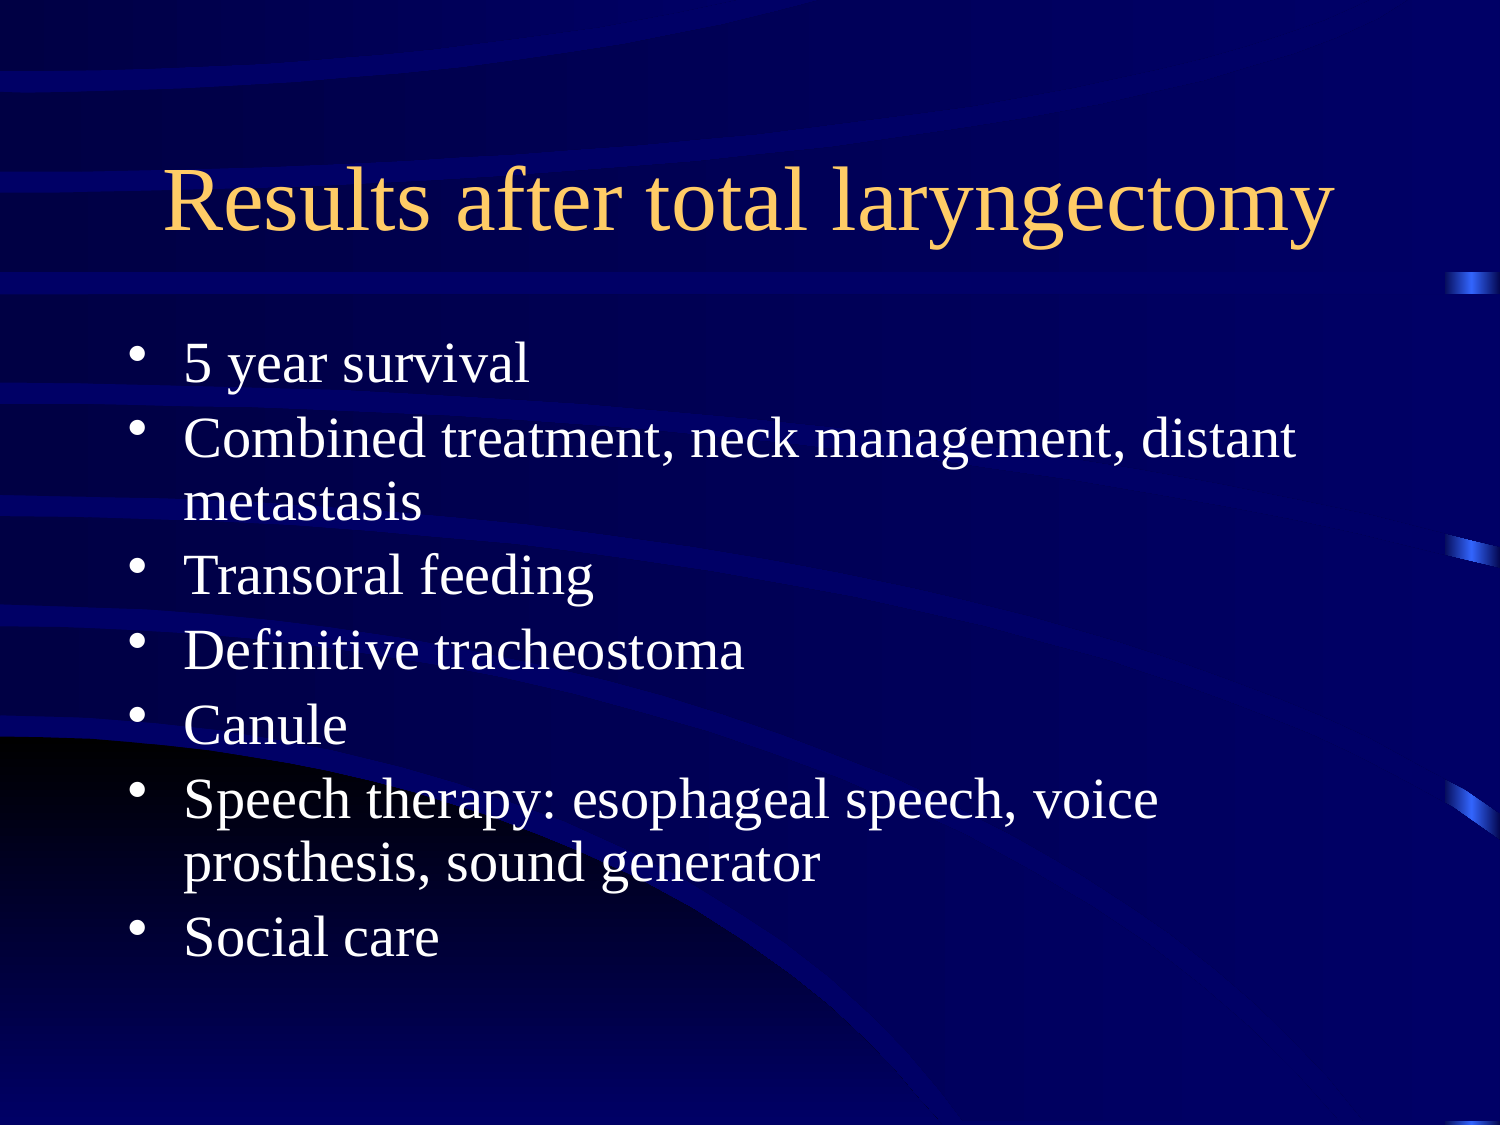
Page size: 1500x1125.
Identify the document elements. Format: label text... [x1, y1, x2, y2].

title Results after total laryngectomy [112, 99, 1388, 288]
list 5 year survival Combined treatment, neck management, distant metastasis Transoral feeding Definitive tracheostoma Canule Speech therapy: esophageal speech, voice prosthesis, sound generator Social care [112, 324, 1388, 1001]
